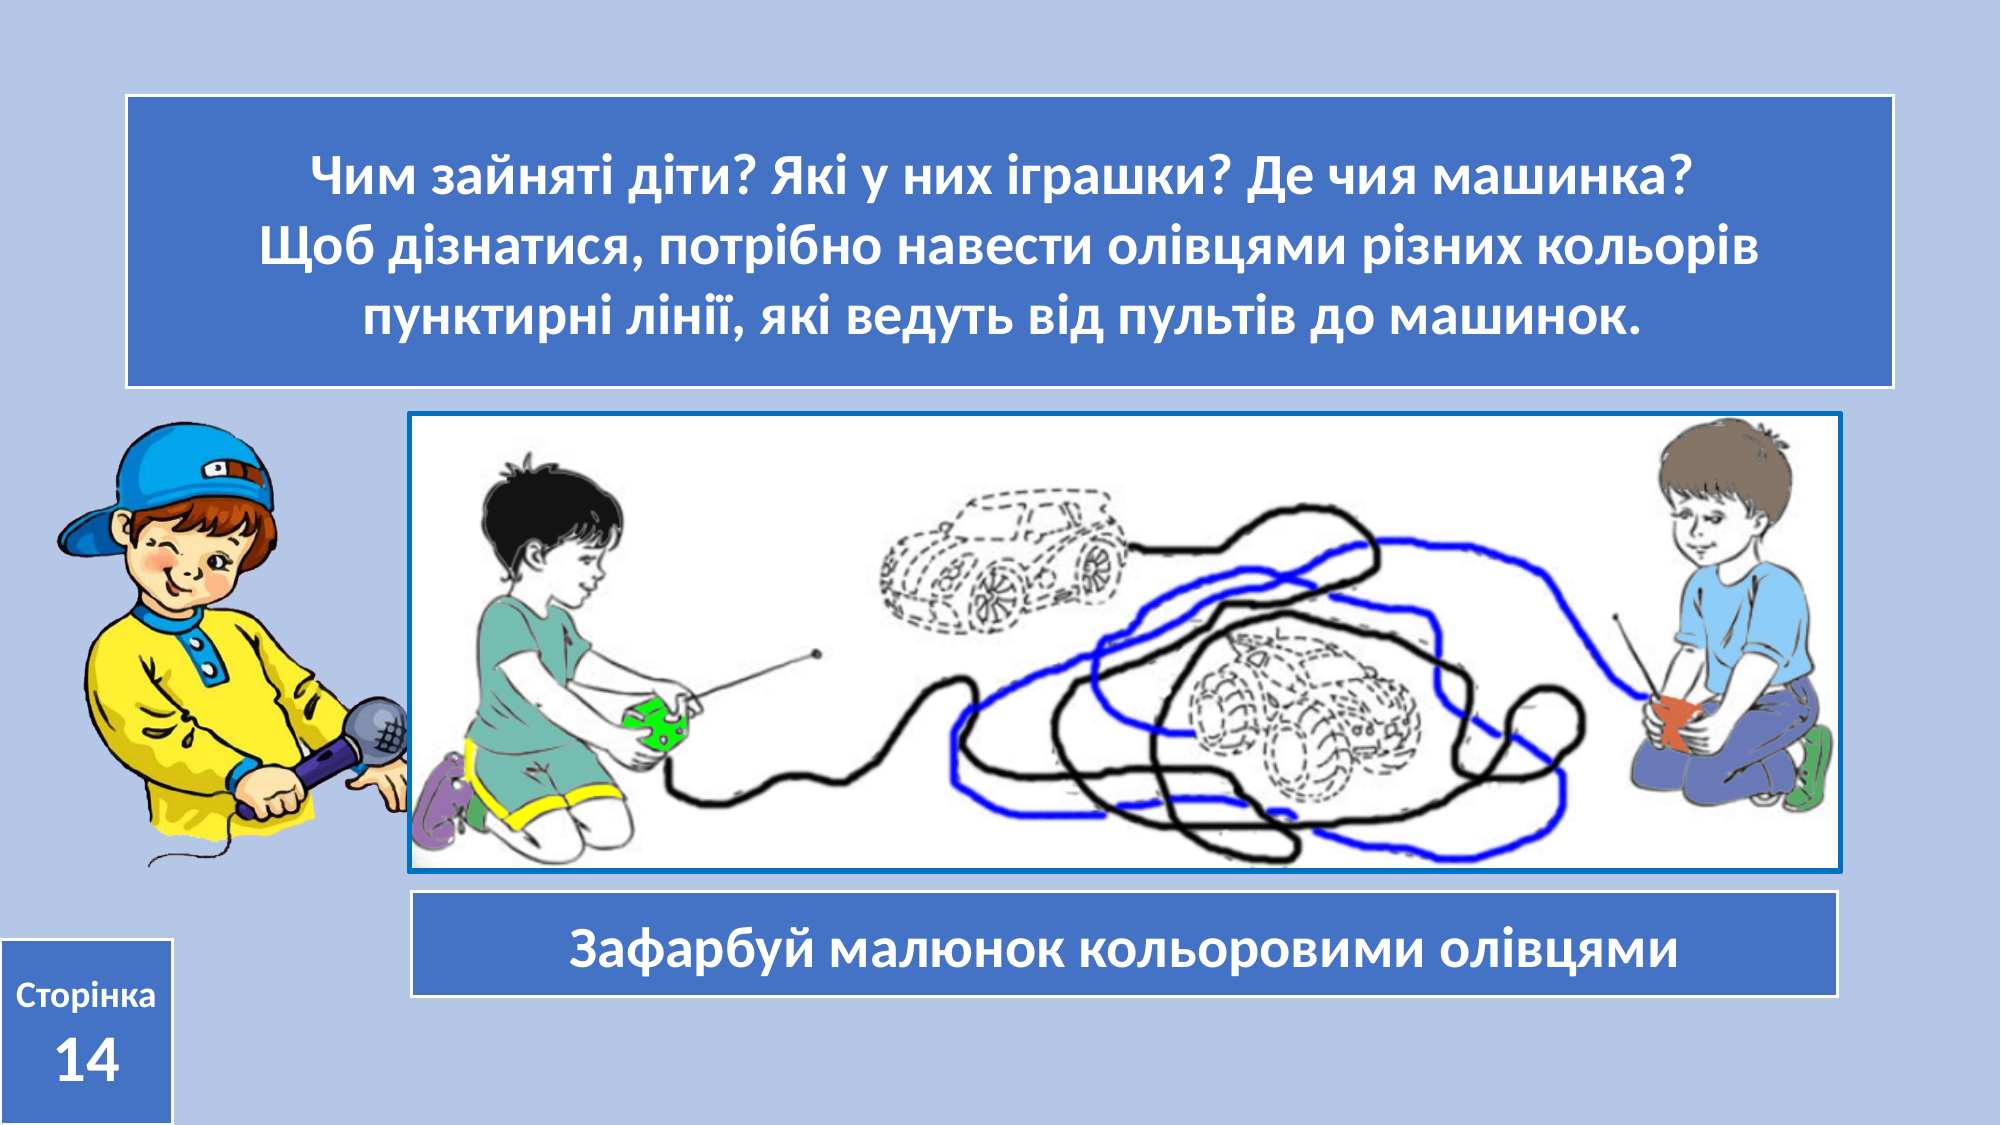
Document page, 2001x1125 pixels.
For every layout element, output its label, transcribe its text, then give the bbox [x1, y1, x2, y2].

text_box Зафарбуй малюнок кольоровими олівцями [410, 890, 1839, 998]
picture [43, 403, 1838, 885]
text_box Сторінка 14 [0, 938, 174, 1125]
text_box Чим зайняті діти? Які у них іграшки? Де чия машинка? Щоб дізнатися, потрібно навести олівцями різних кольорів пунктирні лінії, які ведуть від пультів до машинок. [125, 94, 1895, 389]
